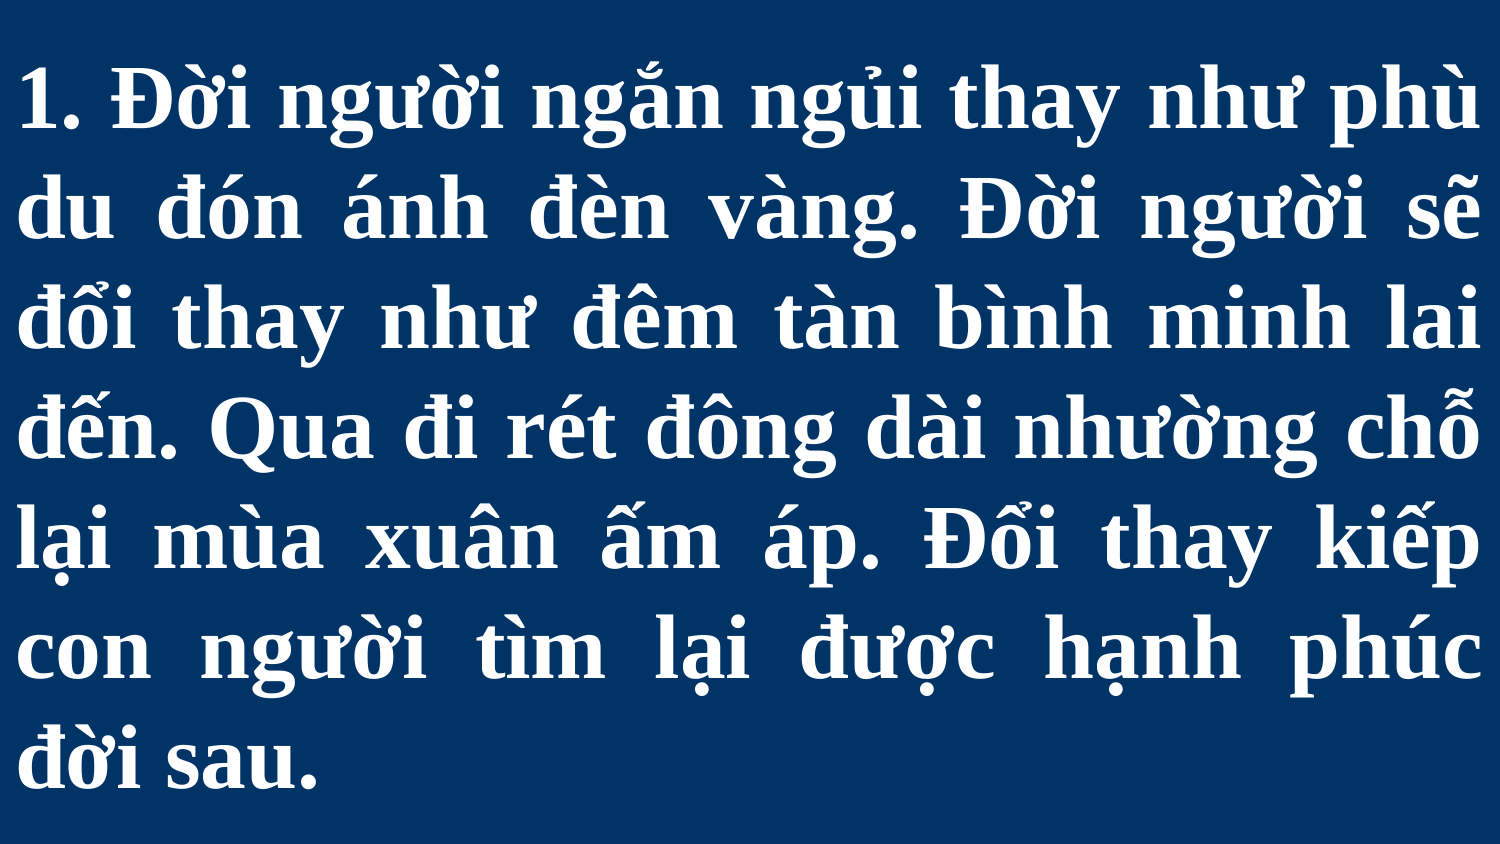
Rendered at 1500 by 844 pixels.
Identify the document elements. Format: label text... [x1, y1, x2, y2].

title 1. Đời người ngắn ngủi thay như phù du đón ánh đèn vàng. Đời người sẽ đổi thay như đêm tàn bình minh lai đến. Qua đi rét đông dài nhường chỗ lại mùa xuân ấm áp. Đổi thay kiếp con người tìm lại được hạnh phúc đời sau. [0, 0, 1500, 844]
